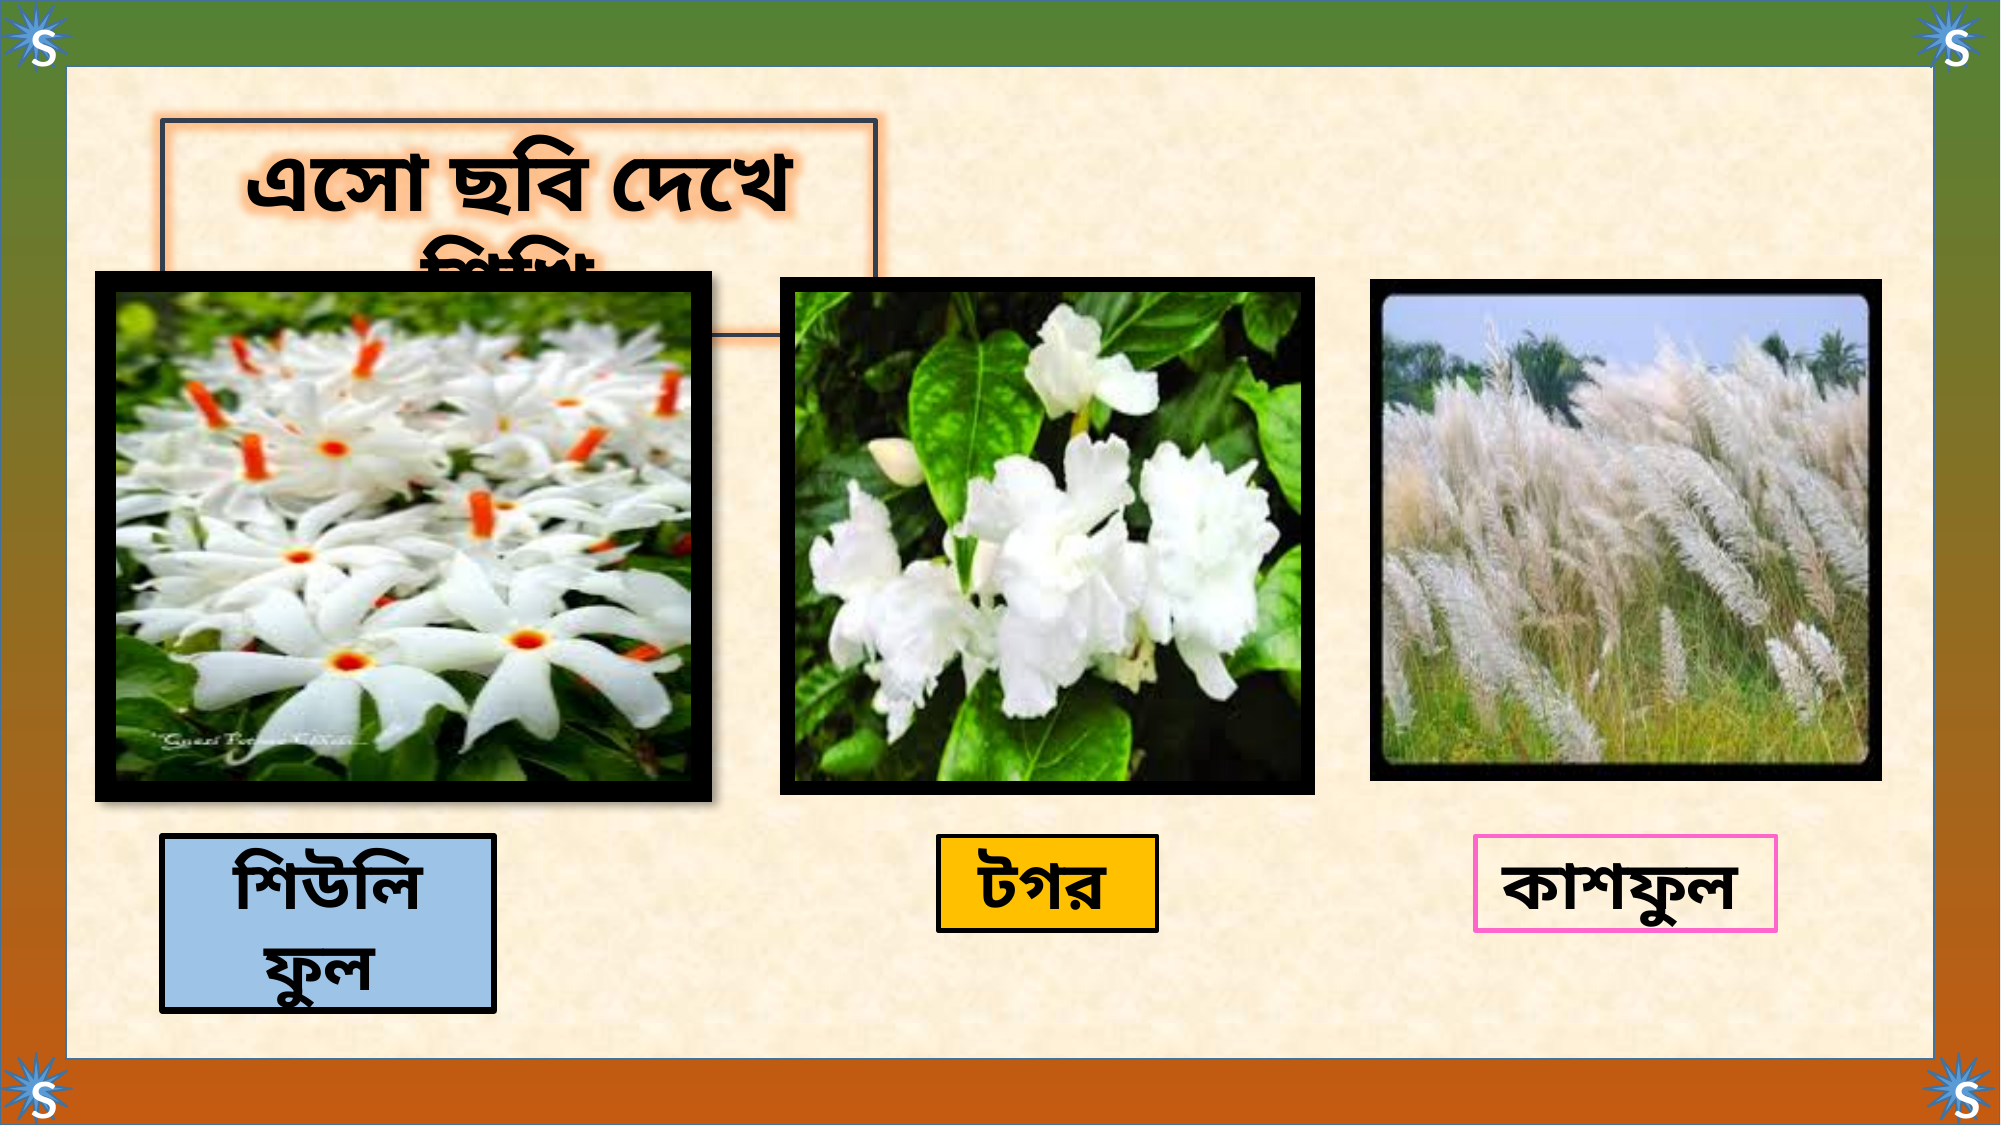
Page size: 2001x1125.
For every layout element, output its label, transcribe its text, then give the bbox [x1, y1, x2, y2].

text_box কাশফুল [1475, 835, 1777, 931]
text_box টগর [938, 835, 1158, 931]
picture [67, 67, 1933, 1058]
text_box শিউলি ফুল [162, 835, 495, 1011]
text_box এসো ছবি দেখে শিখি [162, 120, 876, 336]
